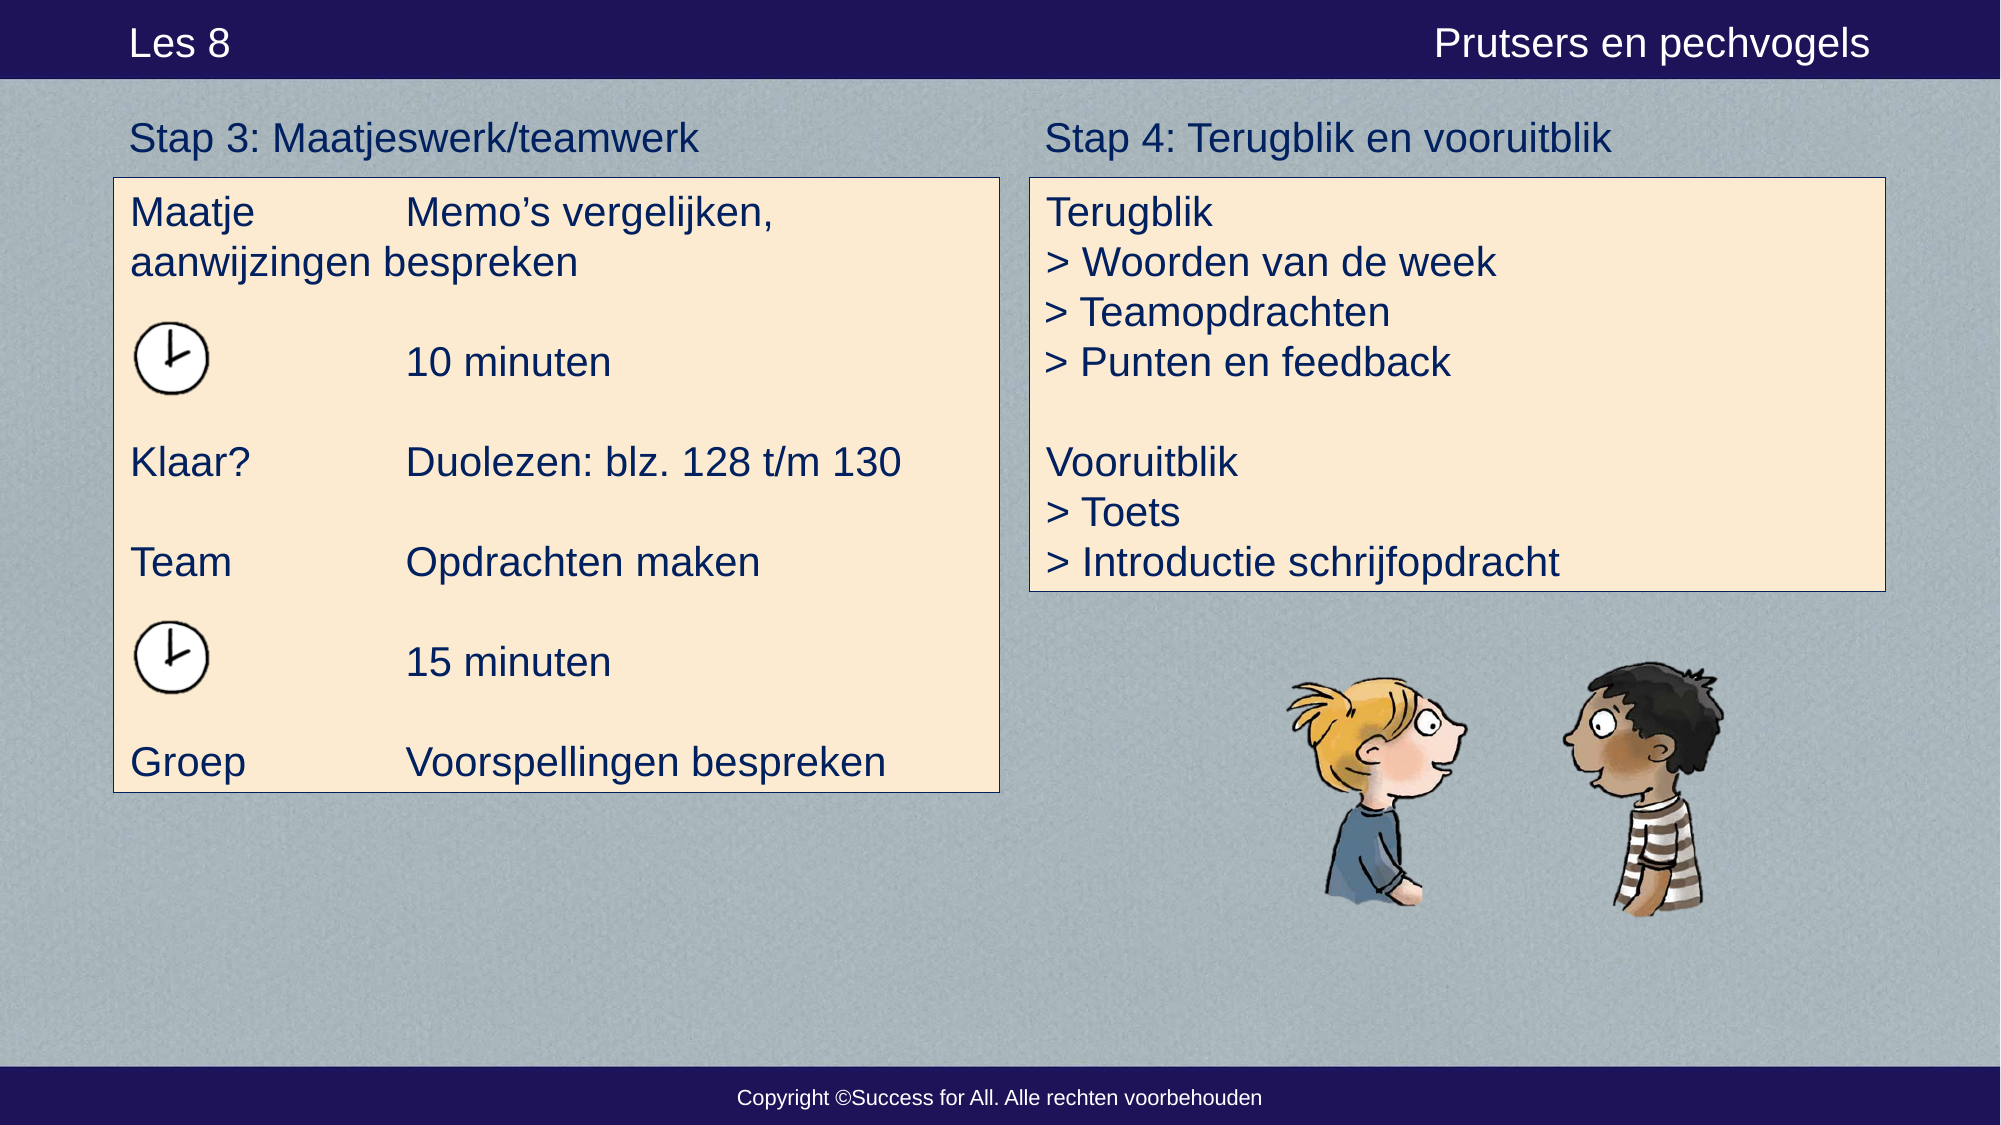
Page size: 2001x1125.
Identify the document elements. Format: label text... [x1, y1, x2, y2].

picture [0, 0, 2001, 1125]
text_box Les 8 [114, 8, 354, 73]
text_box Stap 3: Maatjeswerk/teamwerk [114, 103, 907, 169]
text_box Prutsers en pechvogels [999, 8, 1886, 73]
text_box Terugblik > Woorden van de week > Teamopdrachten > Punten en feedback Vooruitblik > Toets > Introductie schrijfopdracht [1029, 177, 1886, 592]
text_box Stap 4: Terugblik en vooruitblik [1029, 103, 1822, 169]
text_box Maatje Memo’s vergelijken, aanwijzingen bespreken 10 minuten Klaar? Duolezen: blz. 128 t/m 130 Team Opdrachten maken 15 minuten Groep Voorspellingen bespreken [113, 177, 1000, 793]
text_box Copyright ©Success for All. Alle rechten voorbehouden [0, 1076, 2000, 1125]
